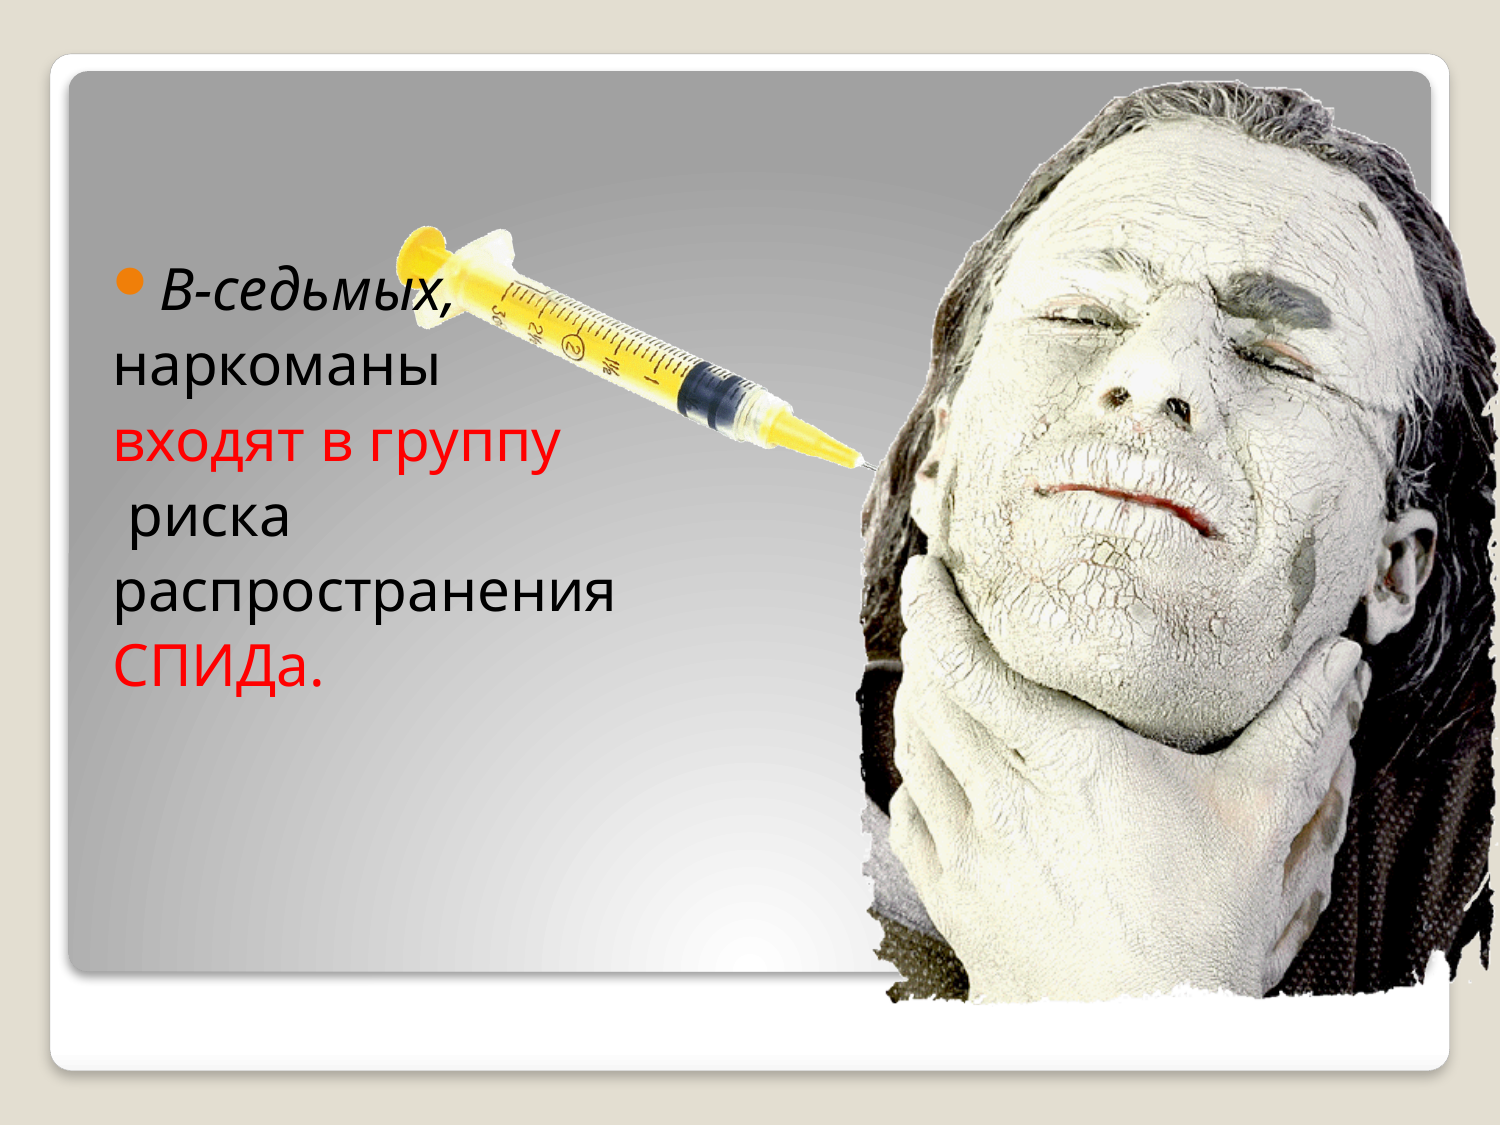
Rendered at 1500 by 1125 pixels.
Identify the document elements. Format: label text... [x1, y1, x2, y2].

list В-седьмых, наркоманы входят в группу риска распространения СПИДа. [82, 86, 846, 891]
picture [430, 77, 1500, 1007]
